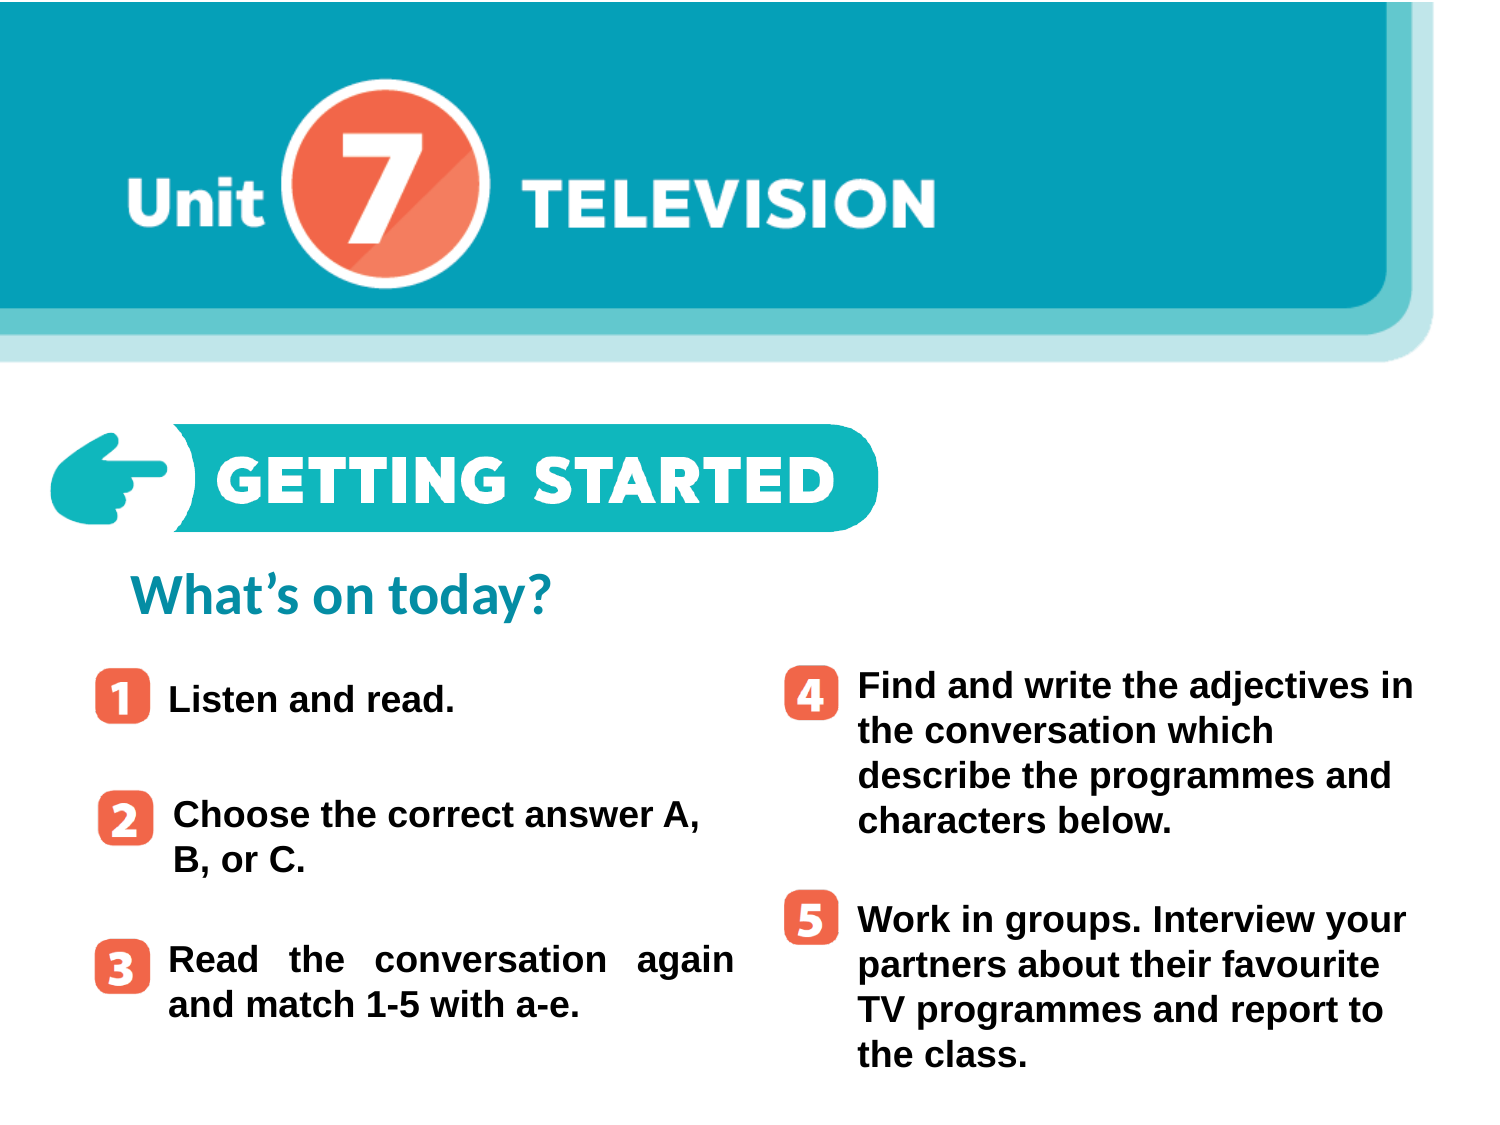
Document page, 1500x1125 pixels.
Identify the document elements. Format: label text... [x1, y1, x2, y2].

picture [0, 2, 1453, 379]
text_box Listen and read. [154, 667, 554, 727]
text_box Work in groups. Interview your partners about their favourite TV programmes and report to the class. [842, 887, 1453, 1083]
text_box Read the conversation again and match 1-5 with a-e. [153, 927, 750, 1033]
text_box Find and write the adjectives in the conversation which describe the programmes and characters below. [842, 653, 1441, 849]
text_box Choose the correct answer A, B, or C. [158, 782, 755, 888]
text_box What’s on today? [116, 548, 692, 634]
picture [781, 661, 843, 725]
picture [91, 662, 154, 731]
picture [25, 408, 891, 545]
picture [91, 934, 154, 1000]
picture [91, 784, 159, 852]
picture [780, 887, 843, 947]
